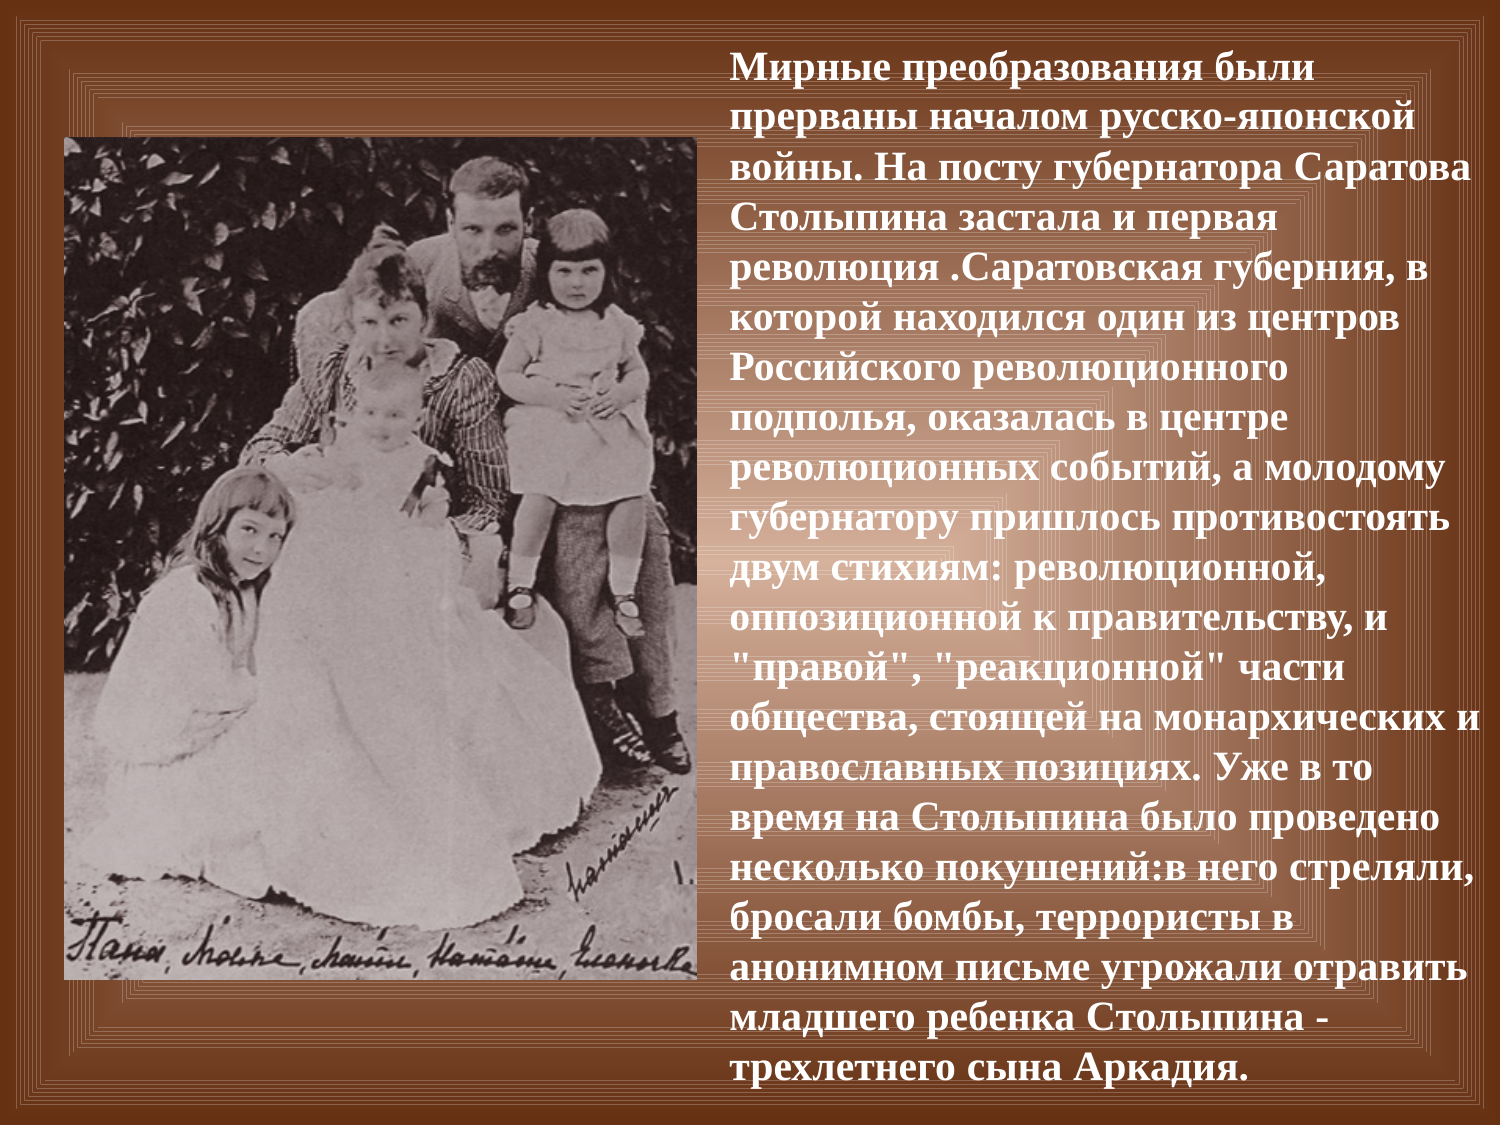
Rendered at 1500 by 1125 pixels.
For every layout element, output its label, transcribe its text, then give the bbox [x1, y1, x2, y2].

picture [64, 136, 697, 980]
text_box Мирные преобразования были прерваны началом русско-японской войны. На посту губернатора Саратова Столыпина застала и первая революция .Саратовская губерния, в которой находился один из центров Российского революционного подполья, оказалась в центре революционных событий, а молодому губернатору пришлось противостоять двум стихиям: революционной, оппозиционной к правительству, и "правой", "реакционной" части общества, стоящей на монархических и православных позициях. Уже в то время на Столыпина было проведено несколько покушений:в него стреляли, бросали бомбы, террористы в анонимном письме угрожали отравить младшего ребенка Столыпина - трехлетнего сына Аркадия. [714, 31, 1500, 1097]
